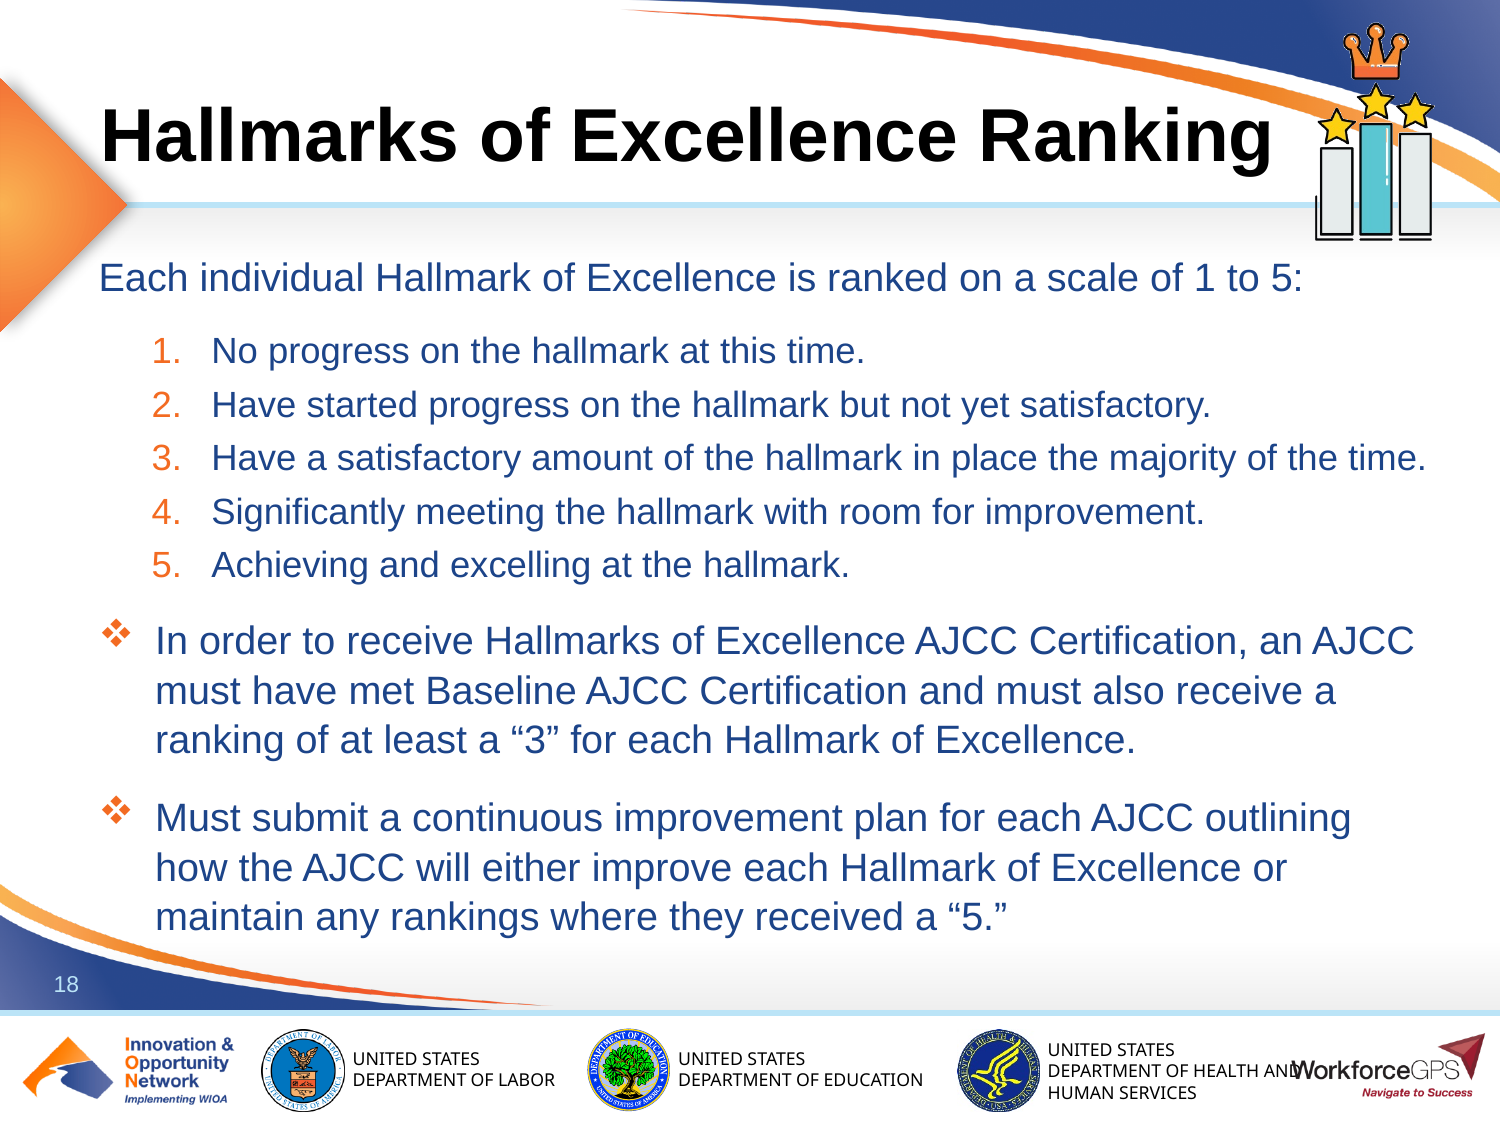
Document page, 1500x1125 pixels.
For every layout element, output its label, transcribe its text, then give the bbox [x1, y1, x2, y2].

picture [0, 882, 573, 1010]
title Hallmarks of Excellence Ranking [85, 40, 1291, 186]
picture [1289, 1032, 1487, 1099]
picture [589, 0, 1500, 248]
picture [261, 1029, 345, 1112]
list Each individual Hallmark of Excellence is ranked on a scale of 1 to 5: No progress on the hallmark at this time. Have started progress on the hallmark but not yet satisfactory. Have a satisfactory amount of the hallmark in place the majority of the time. Significantly meeting the hallmark with room for improvement. Achieving and excelling at the hallmark. In order to receive Hallmarks of Excellence AJCC Certification, an AJCC must have met Baseline AJCC Certification and must also receive a ranking of at least a “3” for each Hallmark of Excellence. Must submit a continuous improvement plan for each AJCC outlining how the AJCC will either improve each Hallmark of Excellence or maintain any rankings where they received a “5.” [83, 241, 1450, 998]
picture [957, 1029, 1040, 1112]
picture [21, 1036, 235, 1105]
